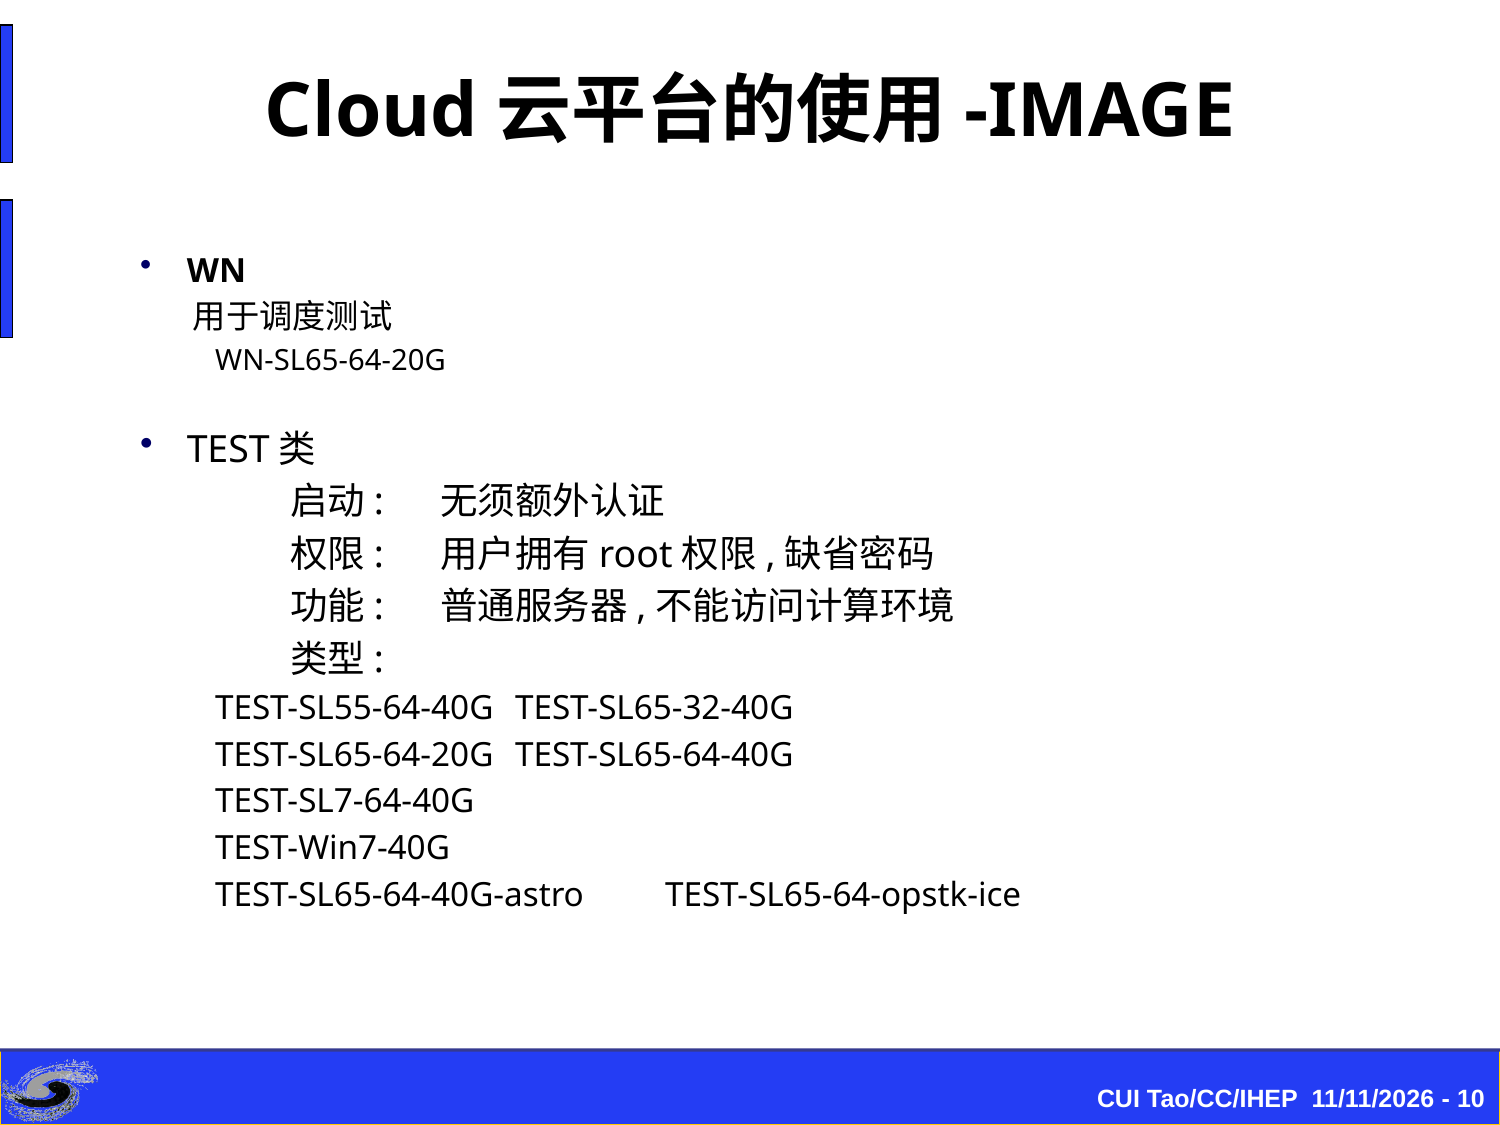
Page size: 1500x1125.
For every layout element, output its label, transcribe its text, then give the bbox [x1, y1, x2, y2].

title Cloud云平台的使用-IMAGE [230, 49, 1269, 163]
footer CUI Tao/CC/IHEP 2015-10-12 - 10 [537, 1074, 1500, 1125]
list WN 用于调度测试 WN-SL65-64-20G TEST类 启动: 无须额外认证 权限: 用户拥有root权限,缺省密码 功能: 普通服务器,不能访问计算环境 类型: TEST-SL55-64-40G TEST-SL65-32-40G TEST-SL65-64-20G TEST-SL65-64-40G TEST-SL7-64-40G TEST-Win7-40G TEST-SL65-64-40G-astro TEST-SL65-64-opstk-ice [49, 199, 1463, 1013]
picture [0, 1059, 100, 1125]
